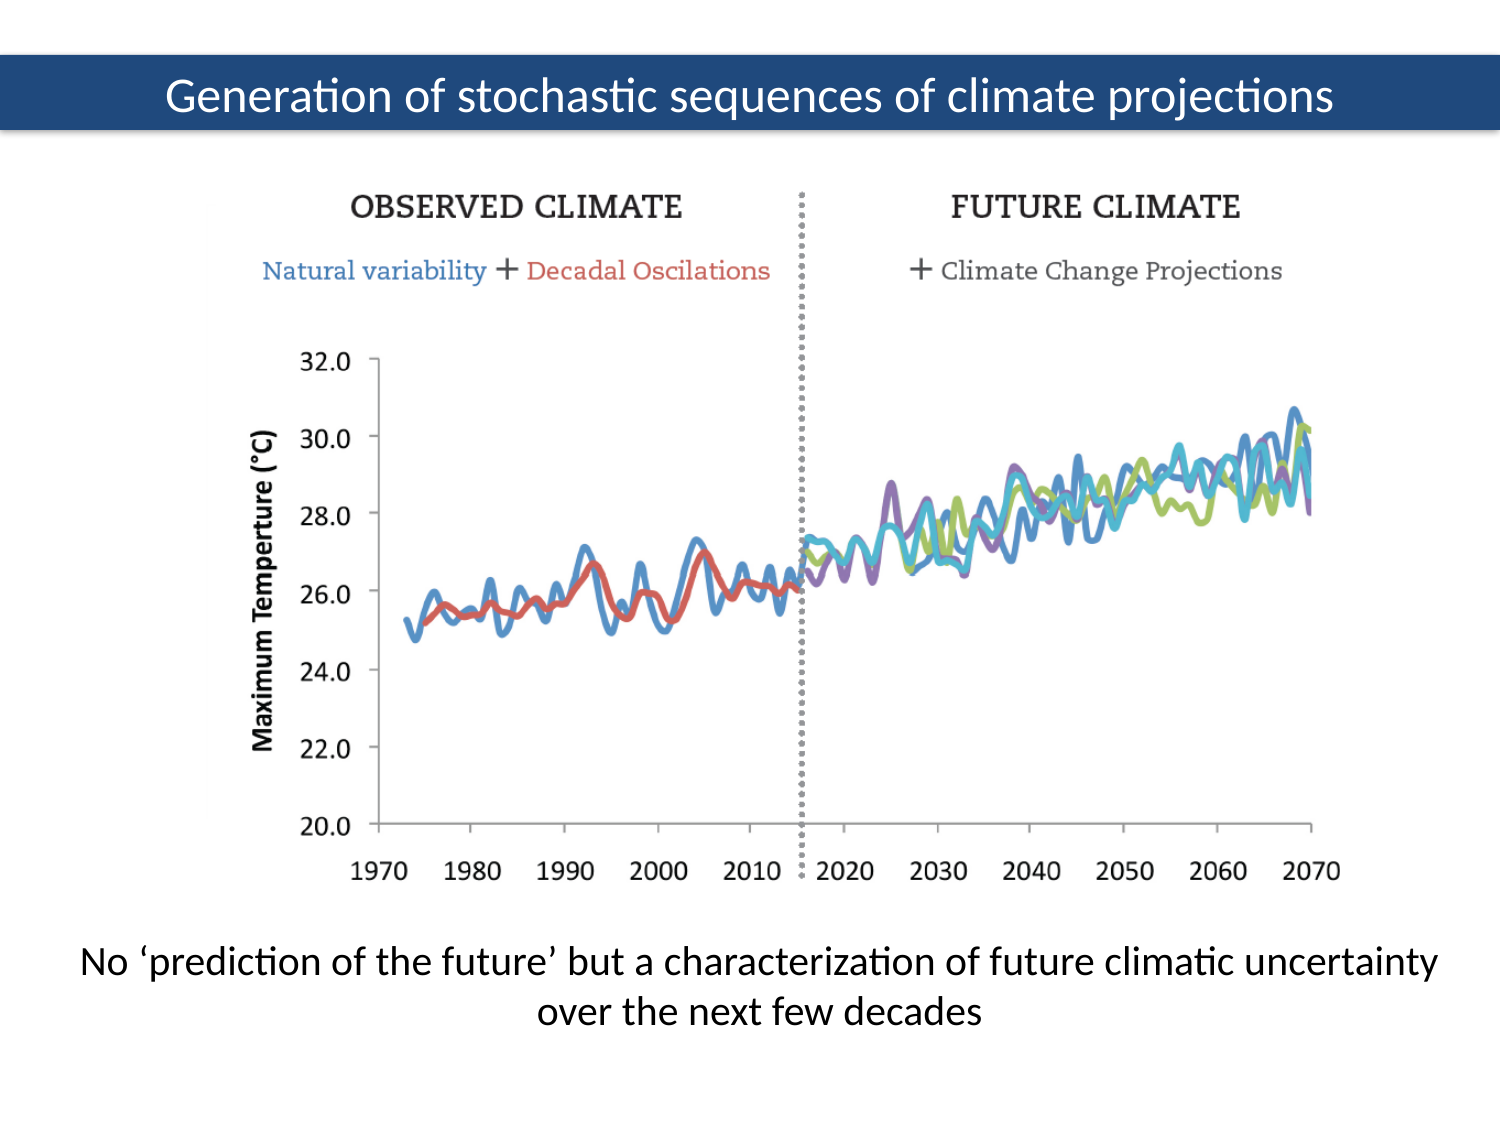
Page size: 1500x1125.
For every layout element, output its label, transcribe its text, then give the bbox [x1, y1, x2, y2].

picture [206, 186, 1351, 902]
text_box Generation of stochastic sequences of climate projections [0, 52, 1500, 133]
text_box No ‘prediction of the future’ but a characterization of future climatic uncertainty over the next few decades [46, 926, 1474, 1083]
